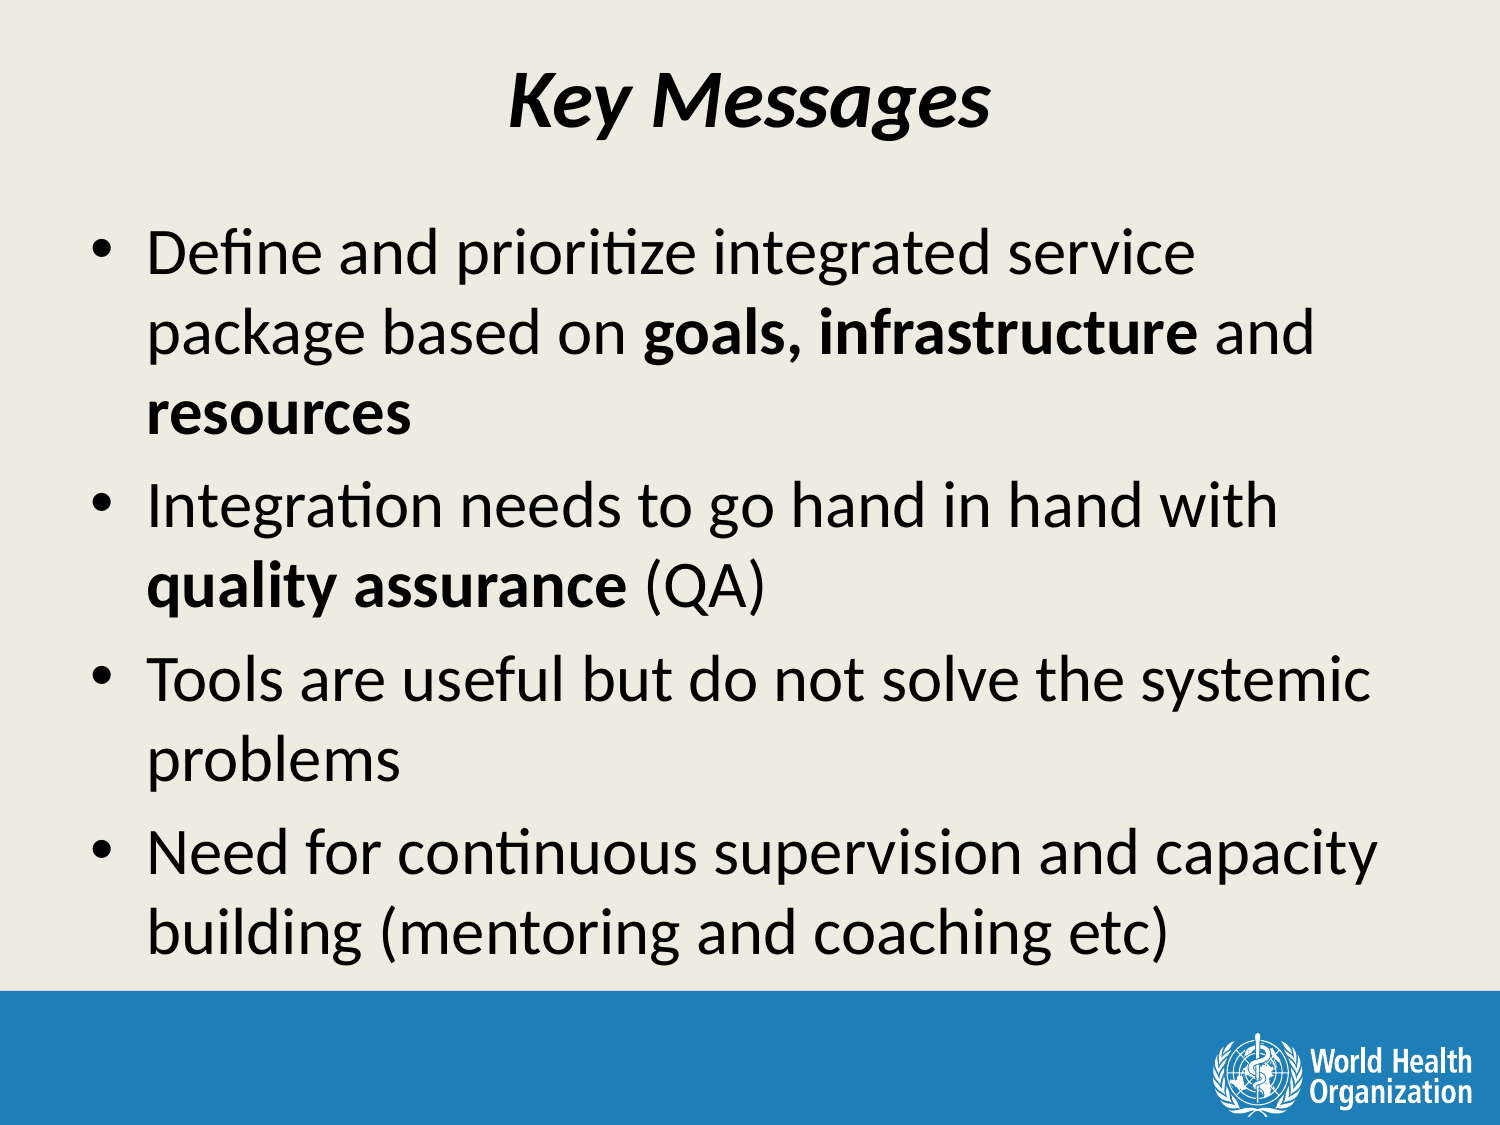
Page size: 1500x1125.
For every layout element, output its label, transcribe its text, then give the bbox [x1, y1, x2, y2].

list Define and prioritize integrated service package based on goals, infrastructure and resources Integration needs to go hand in hand with quality assurance (QA) Tools are useful but do not solve the systemic problems Need for continuous supervision and capacity building (mentoring and coaching etc) [75, 200, 1425, 1005]
title Key Messages [0, 0, 1500, 188]
